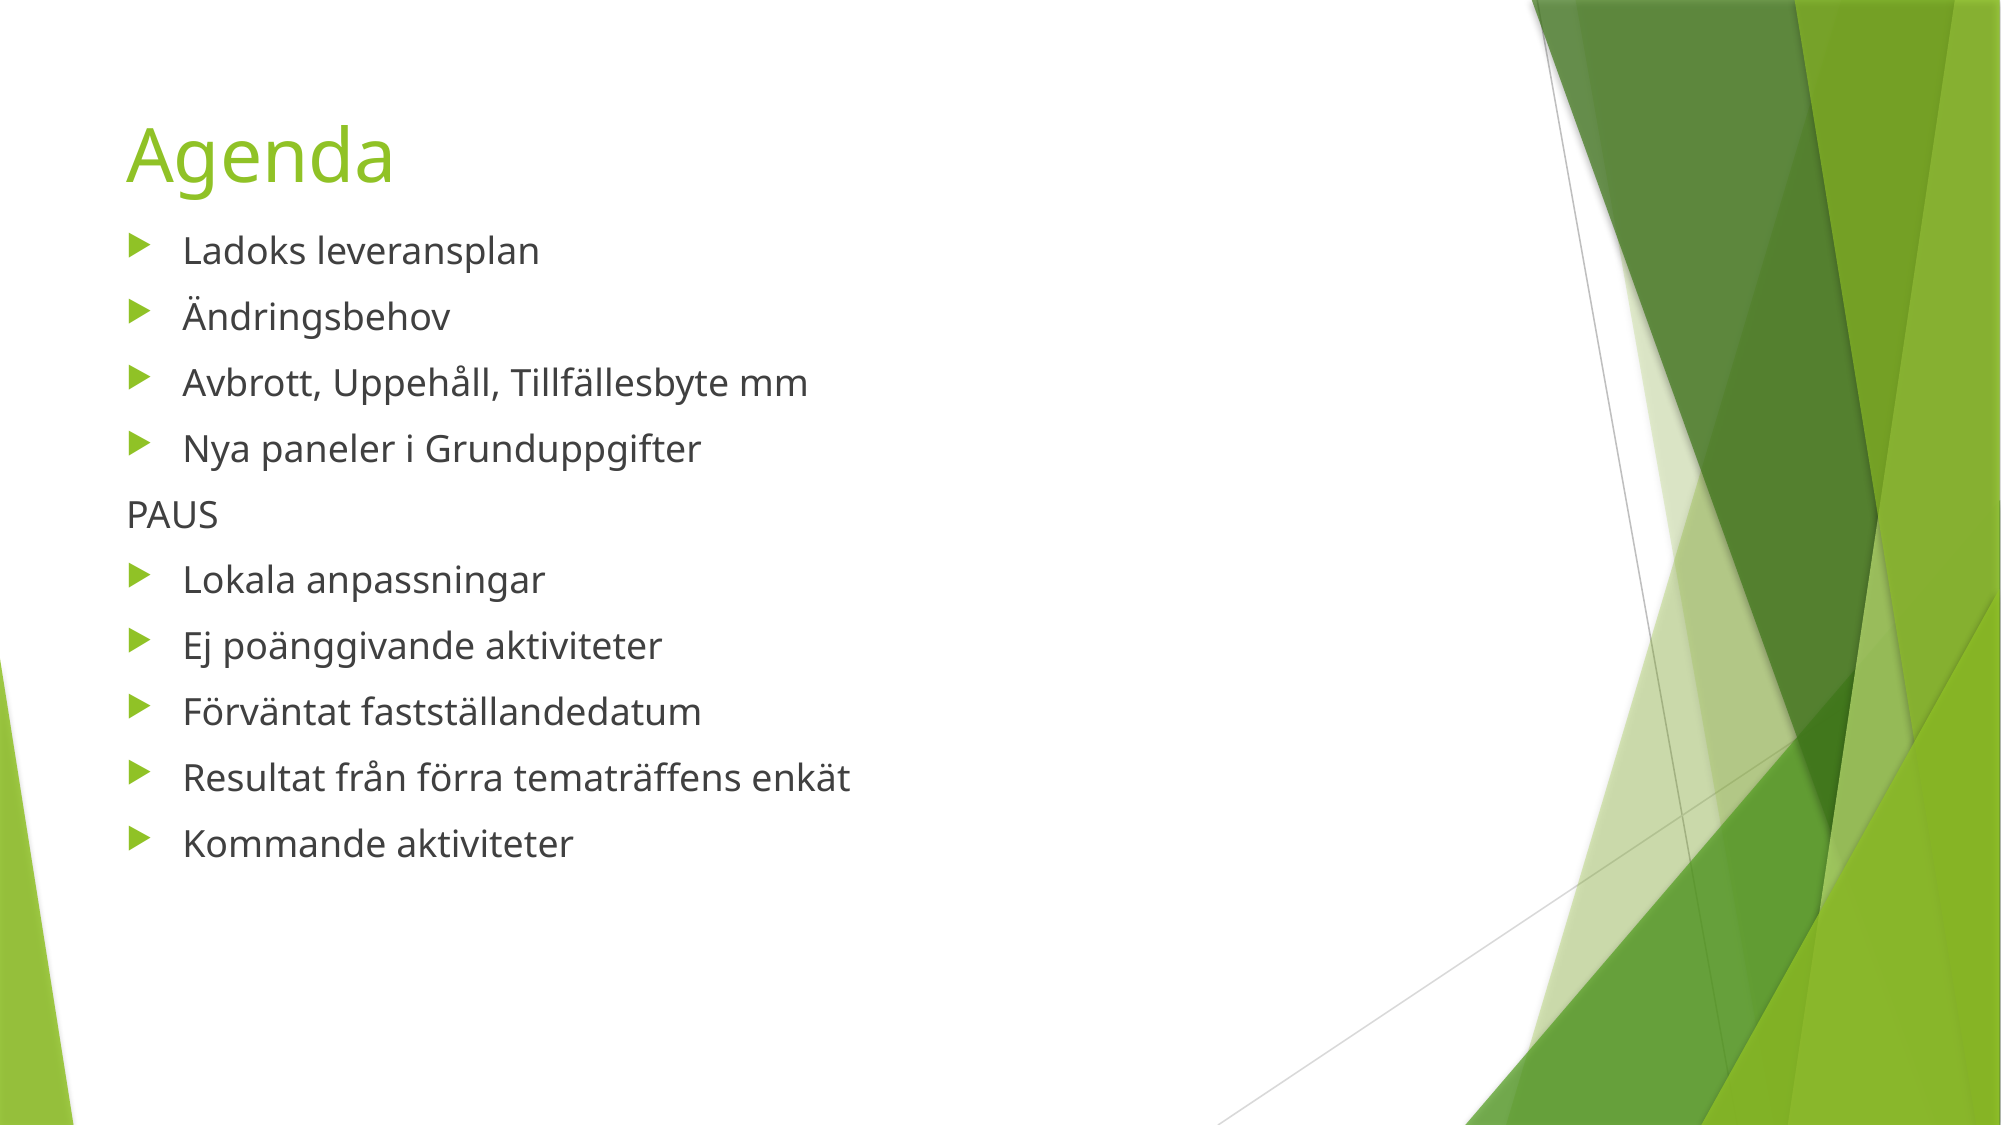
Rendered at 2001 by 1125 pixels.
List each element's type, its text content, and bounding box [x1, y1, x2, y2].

title Agenda [111, 99, 1522, 219]
list Ladoks leveransplan Ändringsbehov Avbrott, Uppehåll, Tillfällesbyte mm Nya paneler i Grunduppgifter PAUS Lokala anpassningar Ej poänggivande aktiviteter Förväntat fastställandedatum Resultat från förra tematräffens enkät Kommande aktiviteter [111, 219, 1522, 1025]
